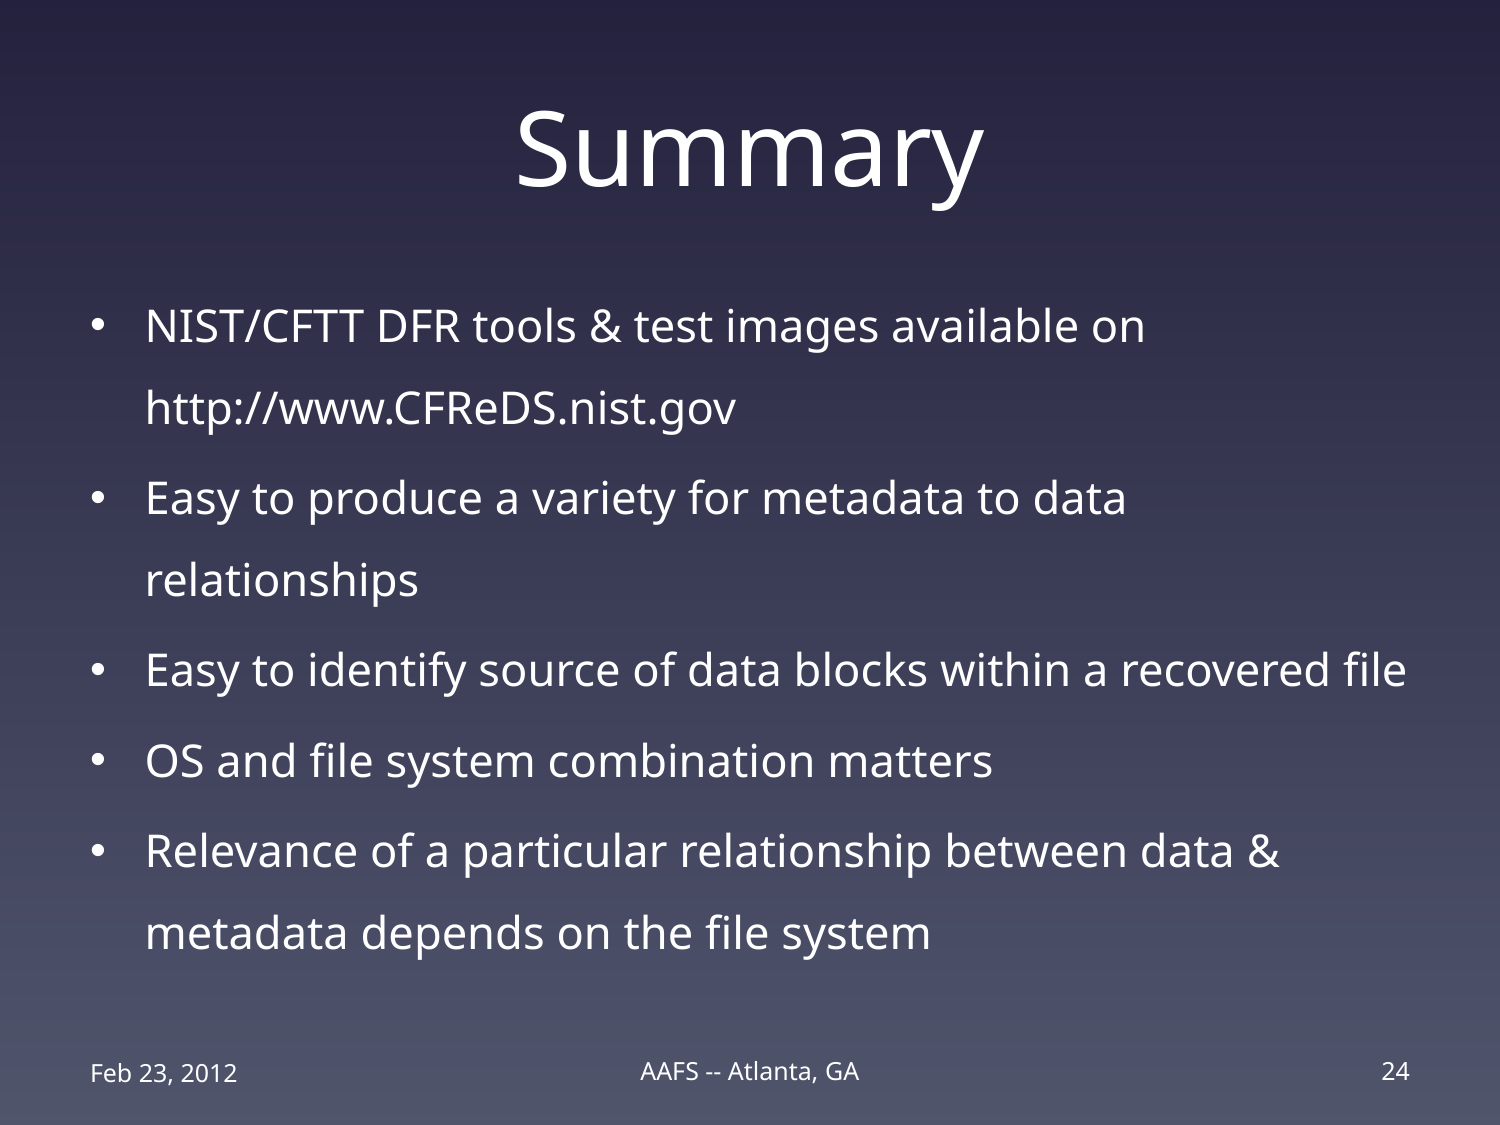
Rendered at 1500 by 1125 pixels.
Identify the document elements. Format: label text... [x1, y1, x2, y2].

list NIST/CFTT DFR tools & test images available on http://www.CFReDS.nist.gov Easy to produce a variety for metadata to data relationships Easy to identify source of data blocks within a recovered file OS and file system combination matters Relevance of a particular relationship between data & metadata depends on the file system [75, 262, 1425, 1005]
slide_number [75, 1042, 425, 1103]
title Summary [75, 75, 1425, 262]
slide_number 24 [1074, 1042, 1425, 1103]
footer AAFS -- Atlanta, GA [512, 1042, 988, 1103]
